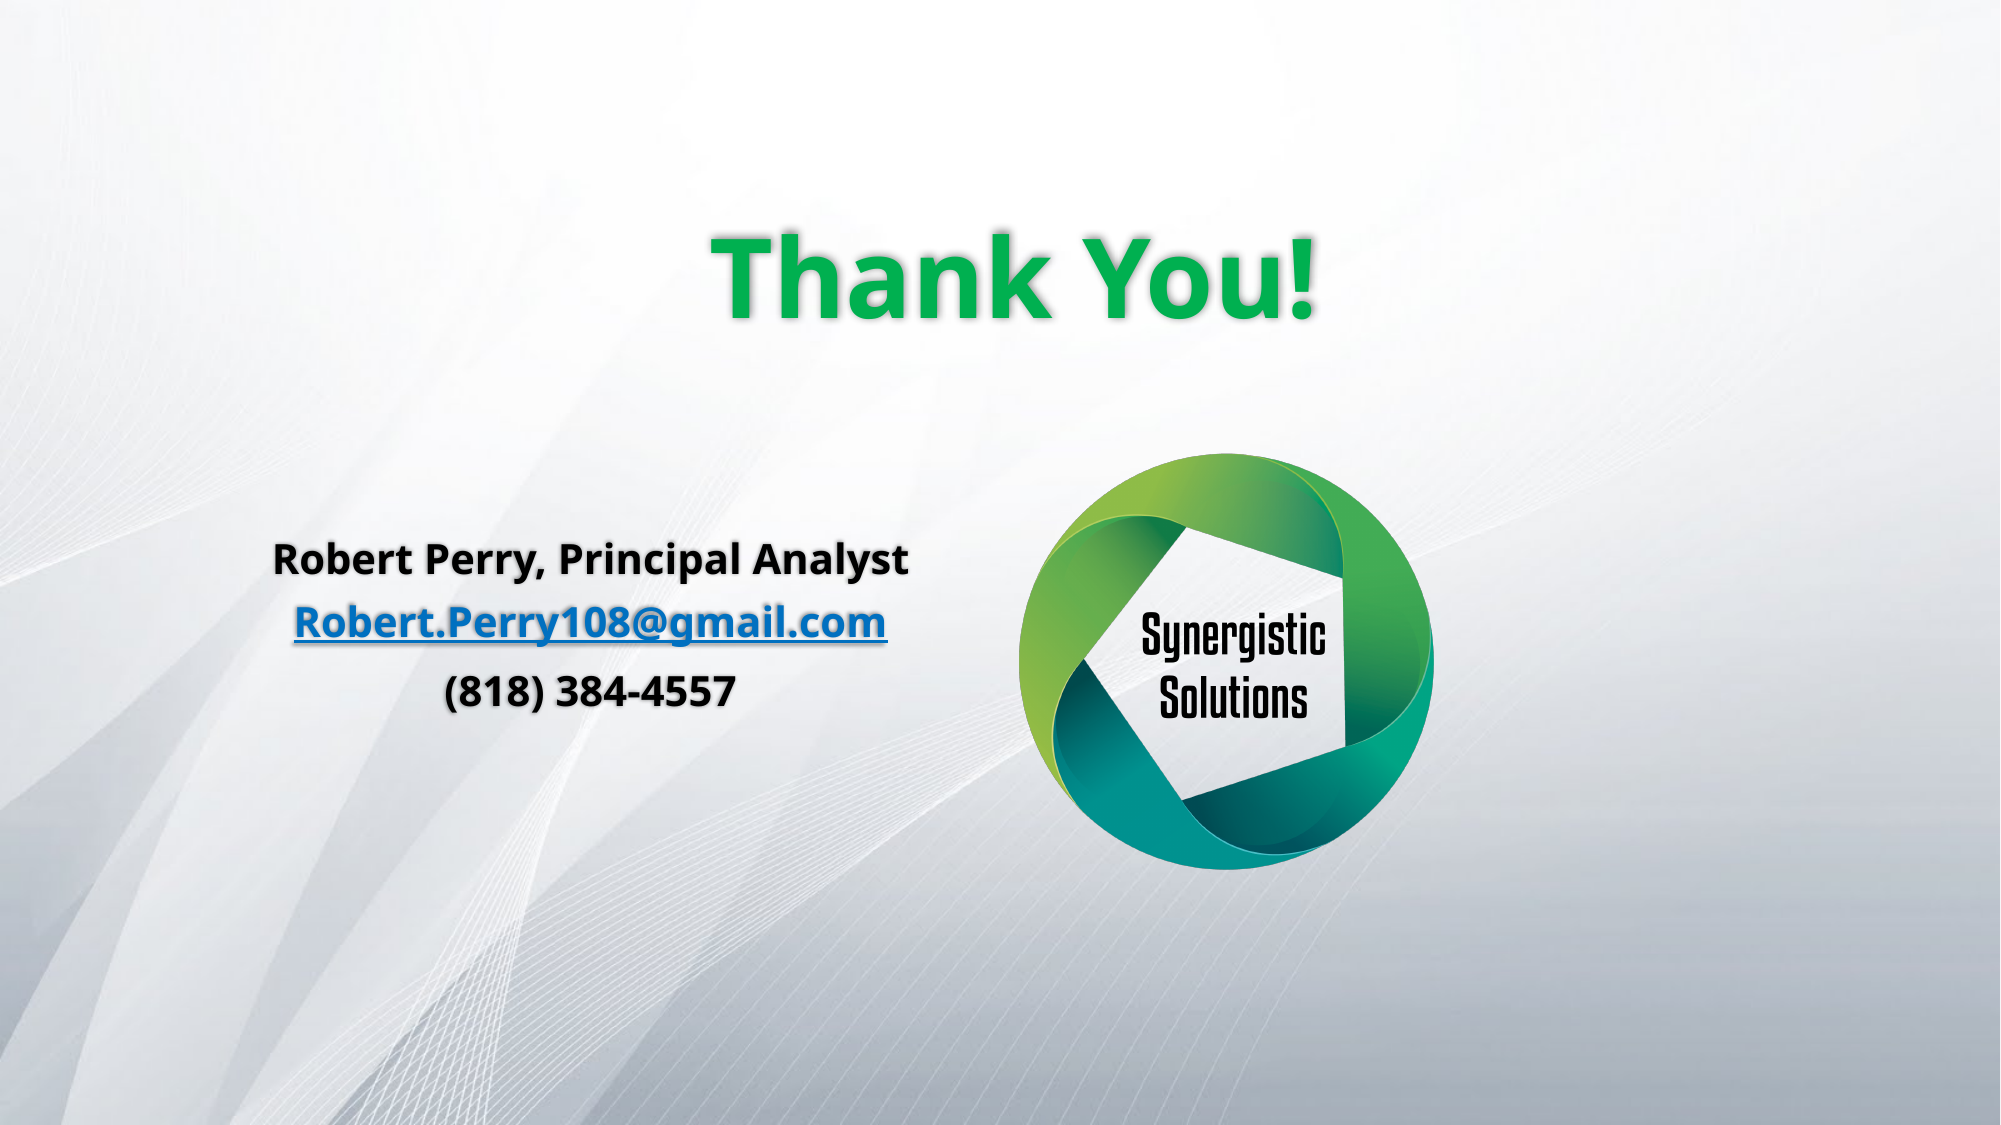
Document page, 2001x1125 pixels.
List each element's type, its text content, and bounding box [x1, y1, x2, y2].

subtitle Robert Perry, Principal Analyst Robert.Perry108@gmail.com (818) 384-4557 [181, 525, 1000, 800]
title Thank You! [113, 70, 1914, 450]
picture [0, 0, 2001, 1125]
